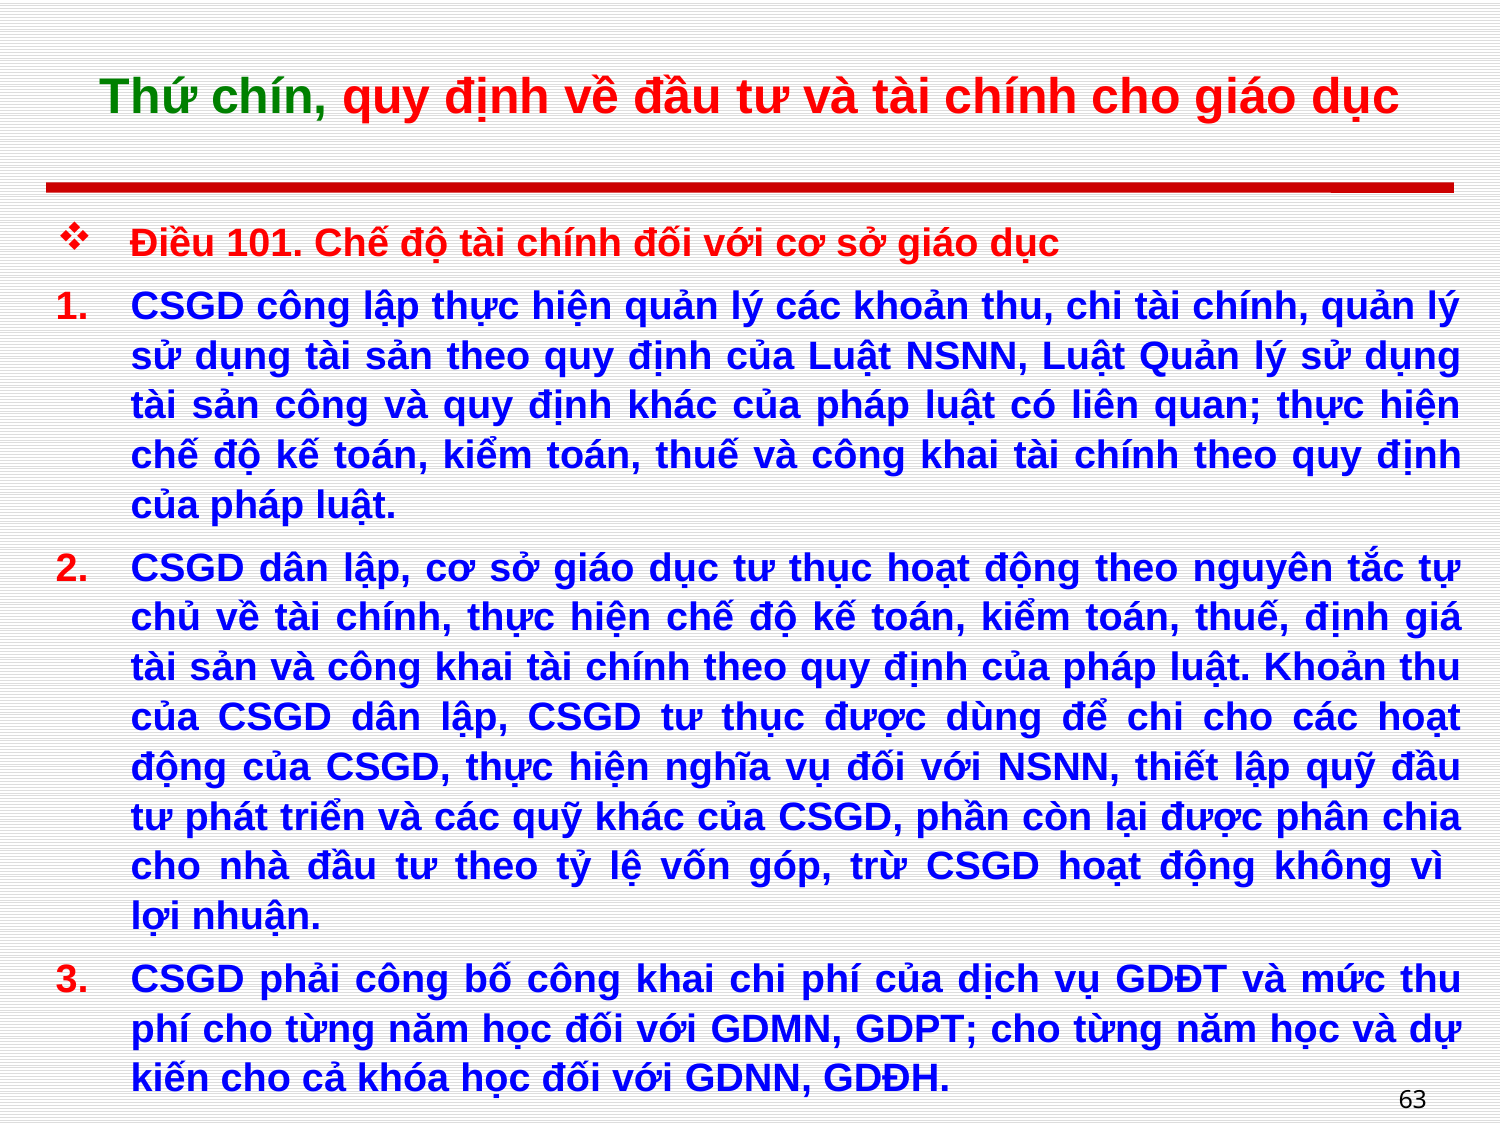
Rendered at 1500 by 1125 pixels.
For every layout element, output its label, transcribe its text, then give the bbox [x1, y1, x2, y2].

title Thứ chín, quy định về đầu tư và tài chính cho giáo dục [38, 12, 1463, 175]
text_box Điều 101. Chế độ tài chính đối với cơ sở giáo dục CSGD công lập thực hiện quản lý các khoản thu, chi tài chính, quản lý sử dụng tài sản theo quy định của Luật NSNN, Luật Quản lý sử dụng tài sản công và quy định khác của pháp luật có liên quan; thực hiện chế độ kế toán, kiểm toán, thuế và công khai tài chính theo quy định của pháp luật. CSGD dân lập, cơ sở giáo dục tư thục hoạt động theo nguyên tắc tự chủ về tài chính, thực hiện chế độ kế toán, kiểm toán, thuế, định giá tài sản và công khai tài chính theo quy định của pháp luật. Khoản thu của CSGD dân lập, CSGD tư thục được dùng để chi cho các hoạt động của CSGD, thực hiện nghĩa vụ đối với NSNN, thiết lập quỹ đầu tư phát triển và các quỹ khác của CSGD, phần còn lại được phân chia cho nhà đầu tư theo tỷ lệ vốn góp, trừ CSGD hoạt động không vì lợi nhuận. CSGD phải công bố công khai chi phí của dịch vụ GDĐT và mức thu phí cho từng năm học đối với GDMN, GDPT; cho từng năm học và dự kiến cho cả khóa học đối với GDNN, GDĐH. [23, 199, 1477, 1088]
